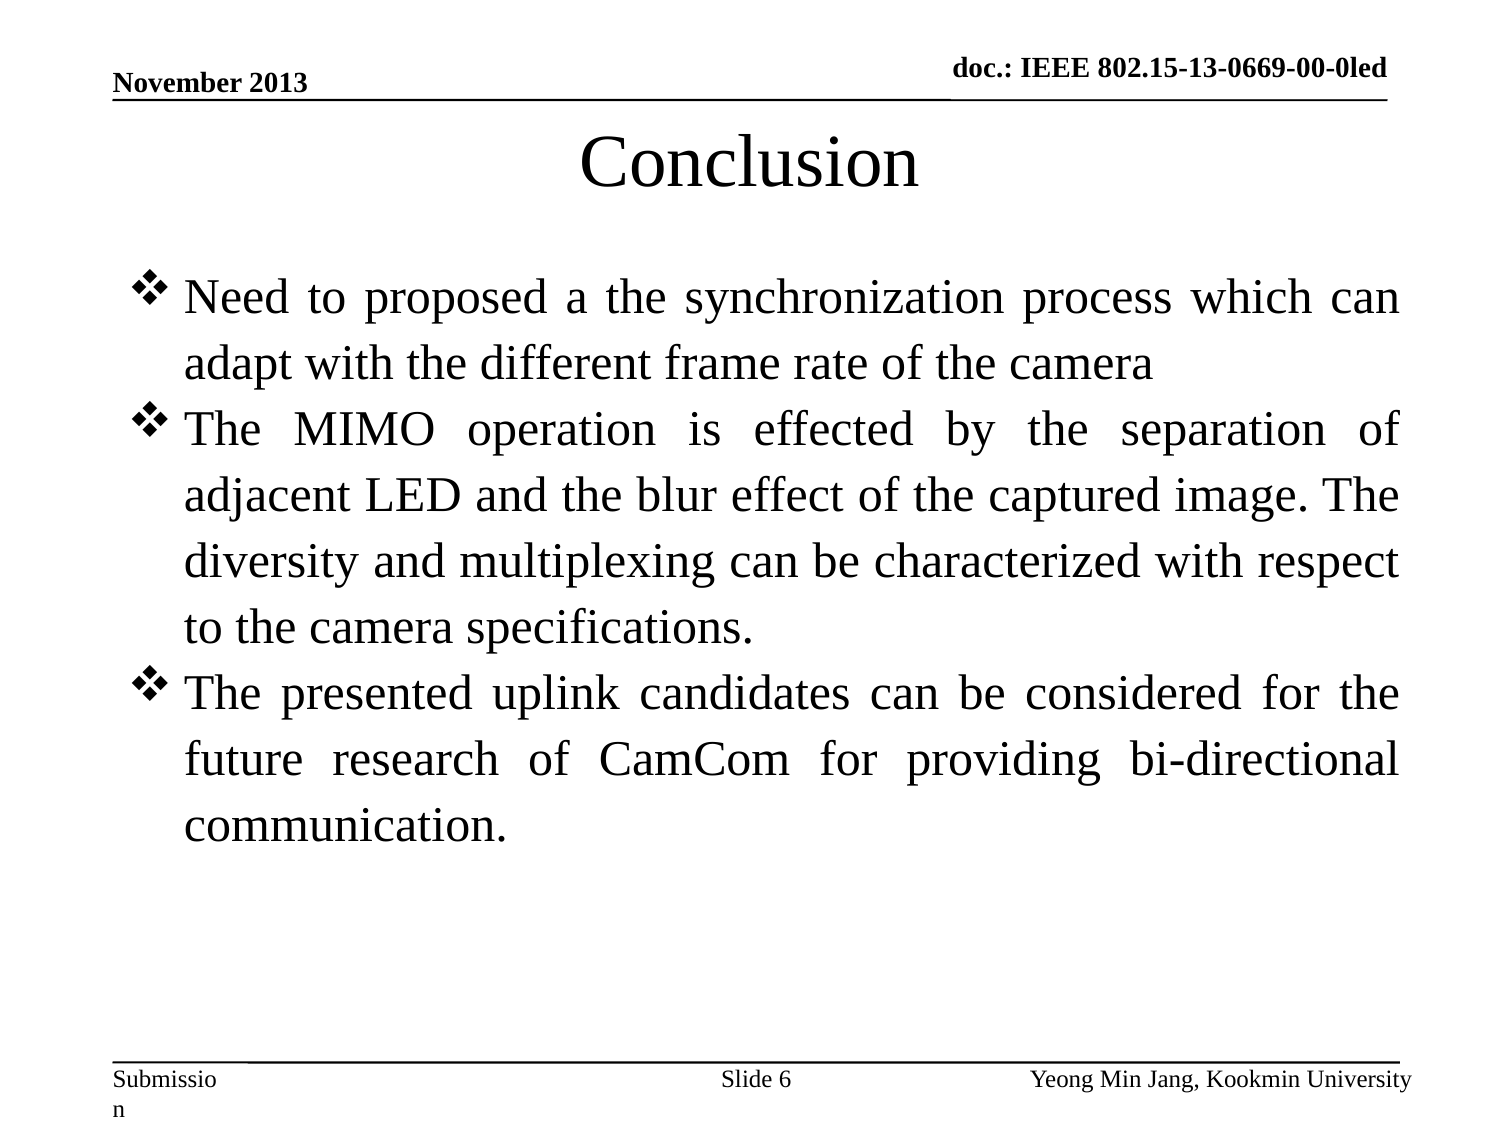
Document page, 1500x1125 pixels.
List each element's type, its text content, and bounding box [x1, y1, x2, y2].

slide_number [112, 62, 376, 99]
text_box doc.: IEEE 802.15-13-0669-00-0led [937, 41, 1500, 92]
text_box [1028, 92, 1416, 96]
text_box [904, 47, 1028, 94]
footer Yeong Min Jang, Kookmin University [899, 1061, 1413, 1093]
list Need to proposed a the synchronization process which can adapt with the different frame rate of the camera The MIMO operation is effected by the separation of adjacent LED and the blur effect of the captured image. The diversity and multiplexing can be characterized with respect to the camera specifications. The presented uplink candidates can be considered for the future research of CamCom for providing bi-directional communication. [112, 249, 1417, 951]
slide_number Slide 6 [712, 1061, 800, 1093]
title Conclusion [112, 112, 1388, 201]
